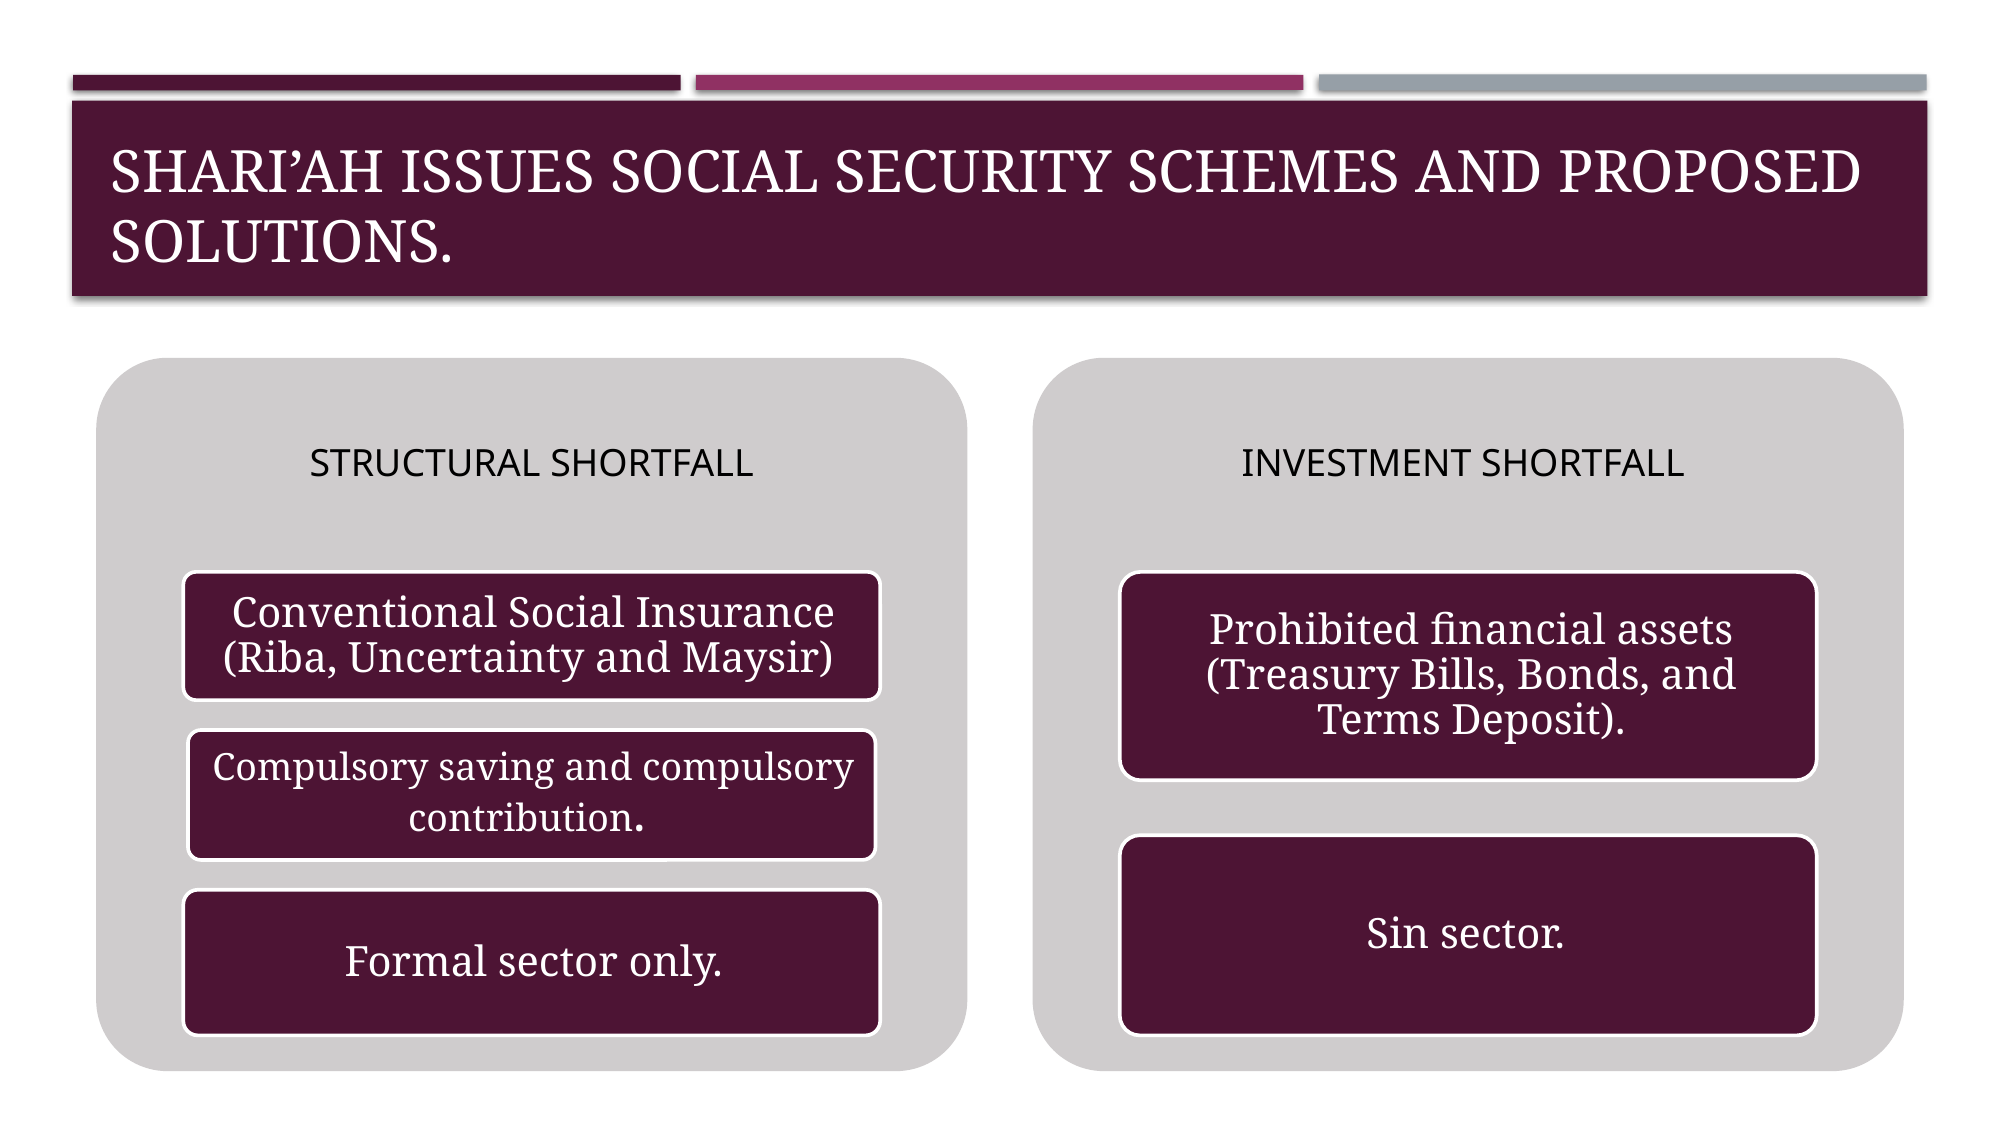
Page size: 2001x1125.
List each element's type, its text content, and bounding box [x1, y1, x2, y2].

title SHARI’AH ISSUES SOCIAL SECURITY SCHEMES AND PROPOSED SOLUTIONS. [95, 115, 1905, 282]
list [94, 357, 1906, 1072]
